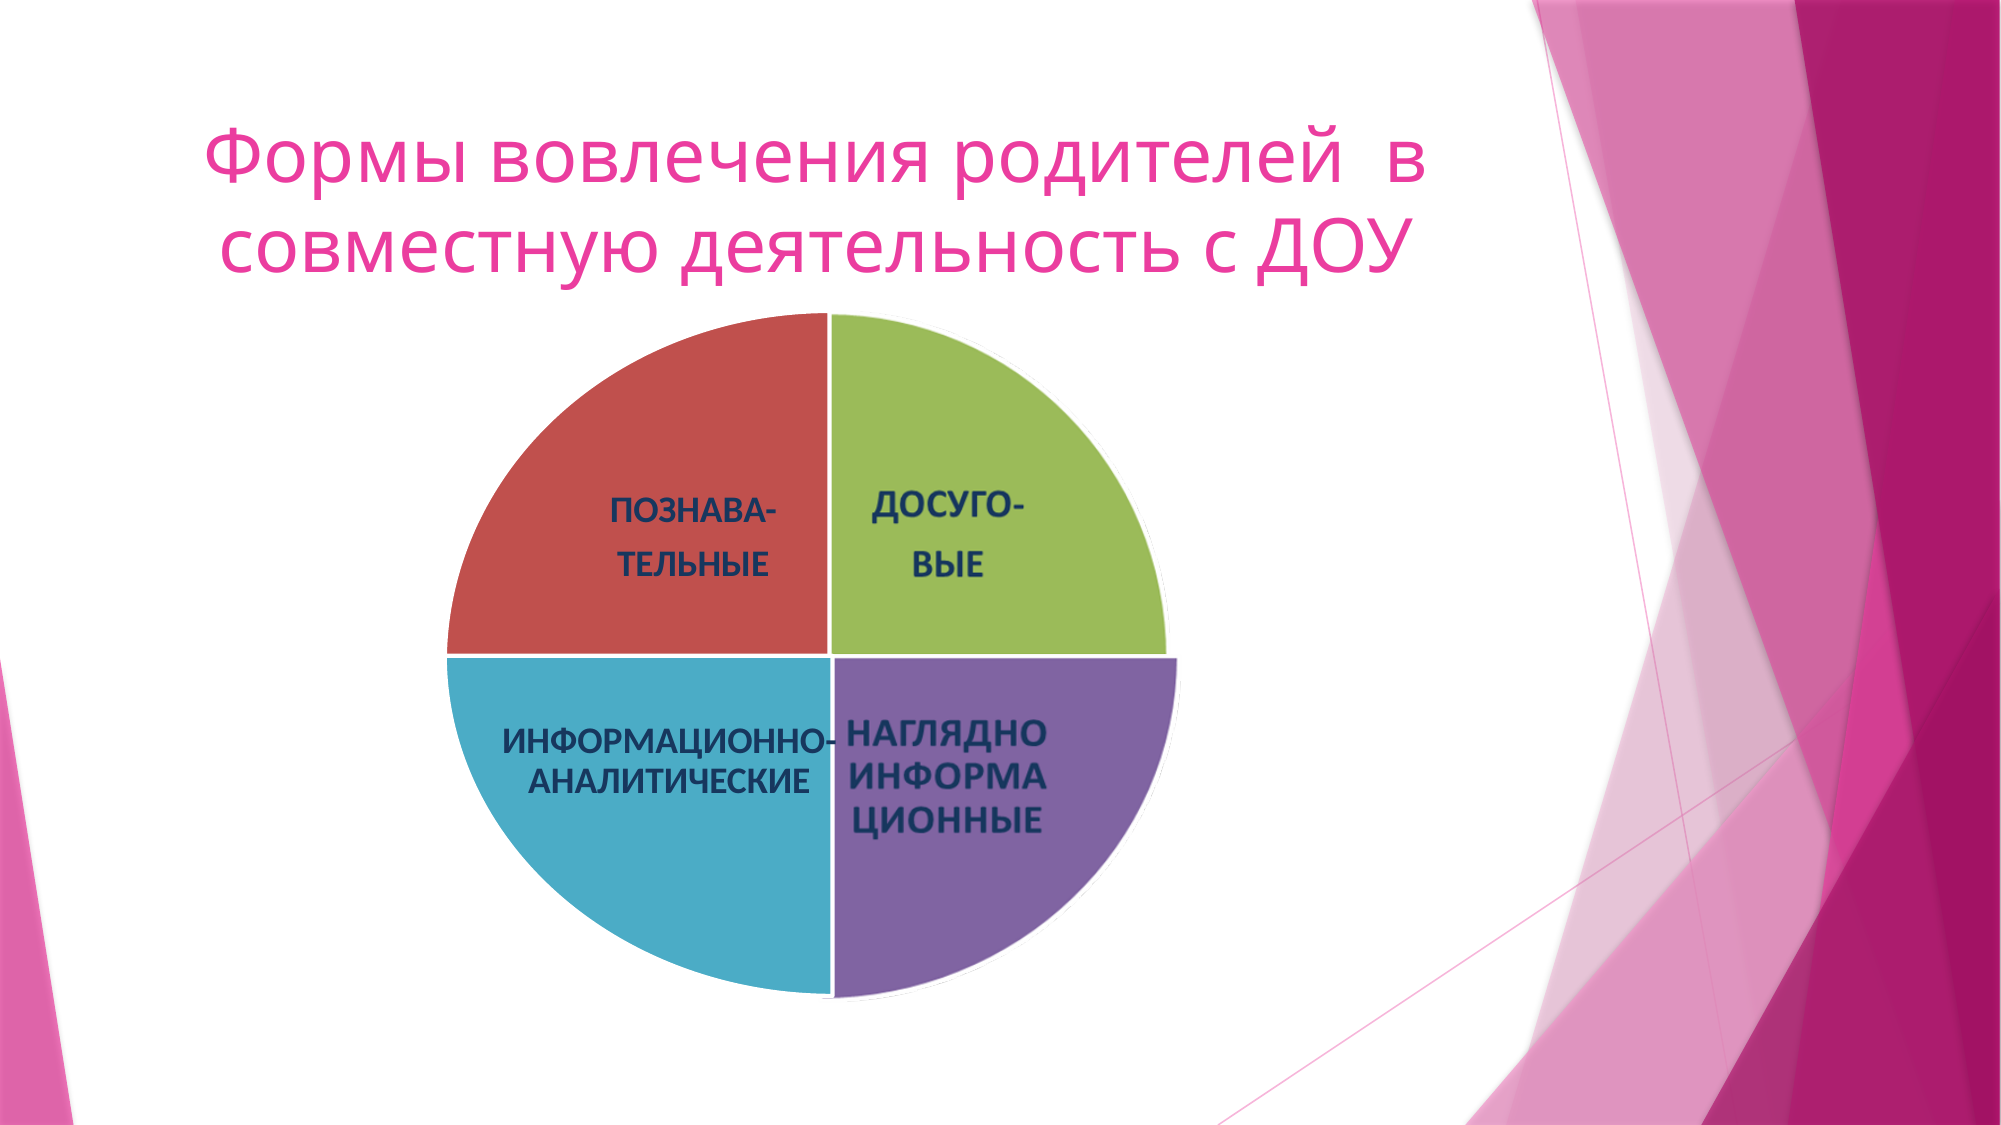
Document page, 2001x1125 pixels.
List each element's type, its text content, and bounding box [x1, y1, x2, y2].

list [831, 310, 1172, 653]
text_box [444, 310, 830, 625]
title Формы вовлечения родителей в совместную деятельность с ДОУ [111, 99, 1522, 317]
picture [817, 653, 1183, 1004]
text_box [444, 625, 865, 997]
